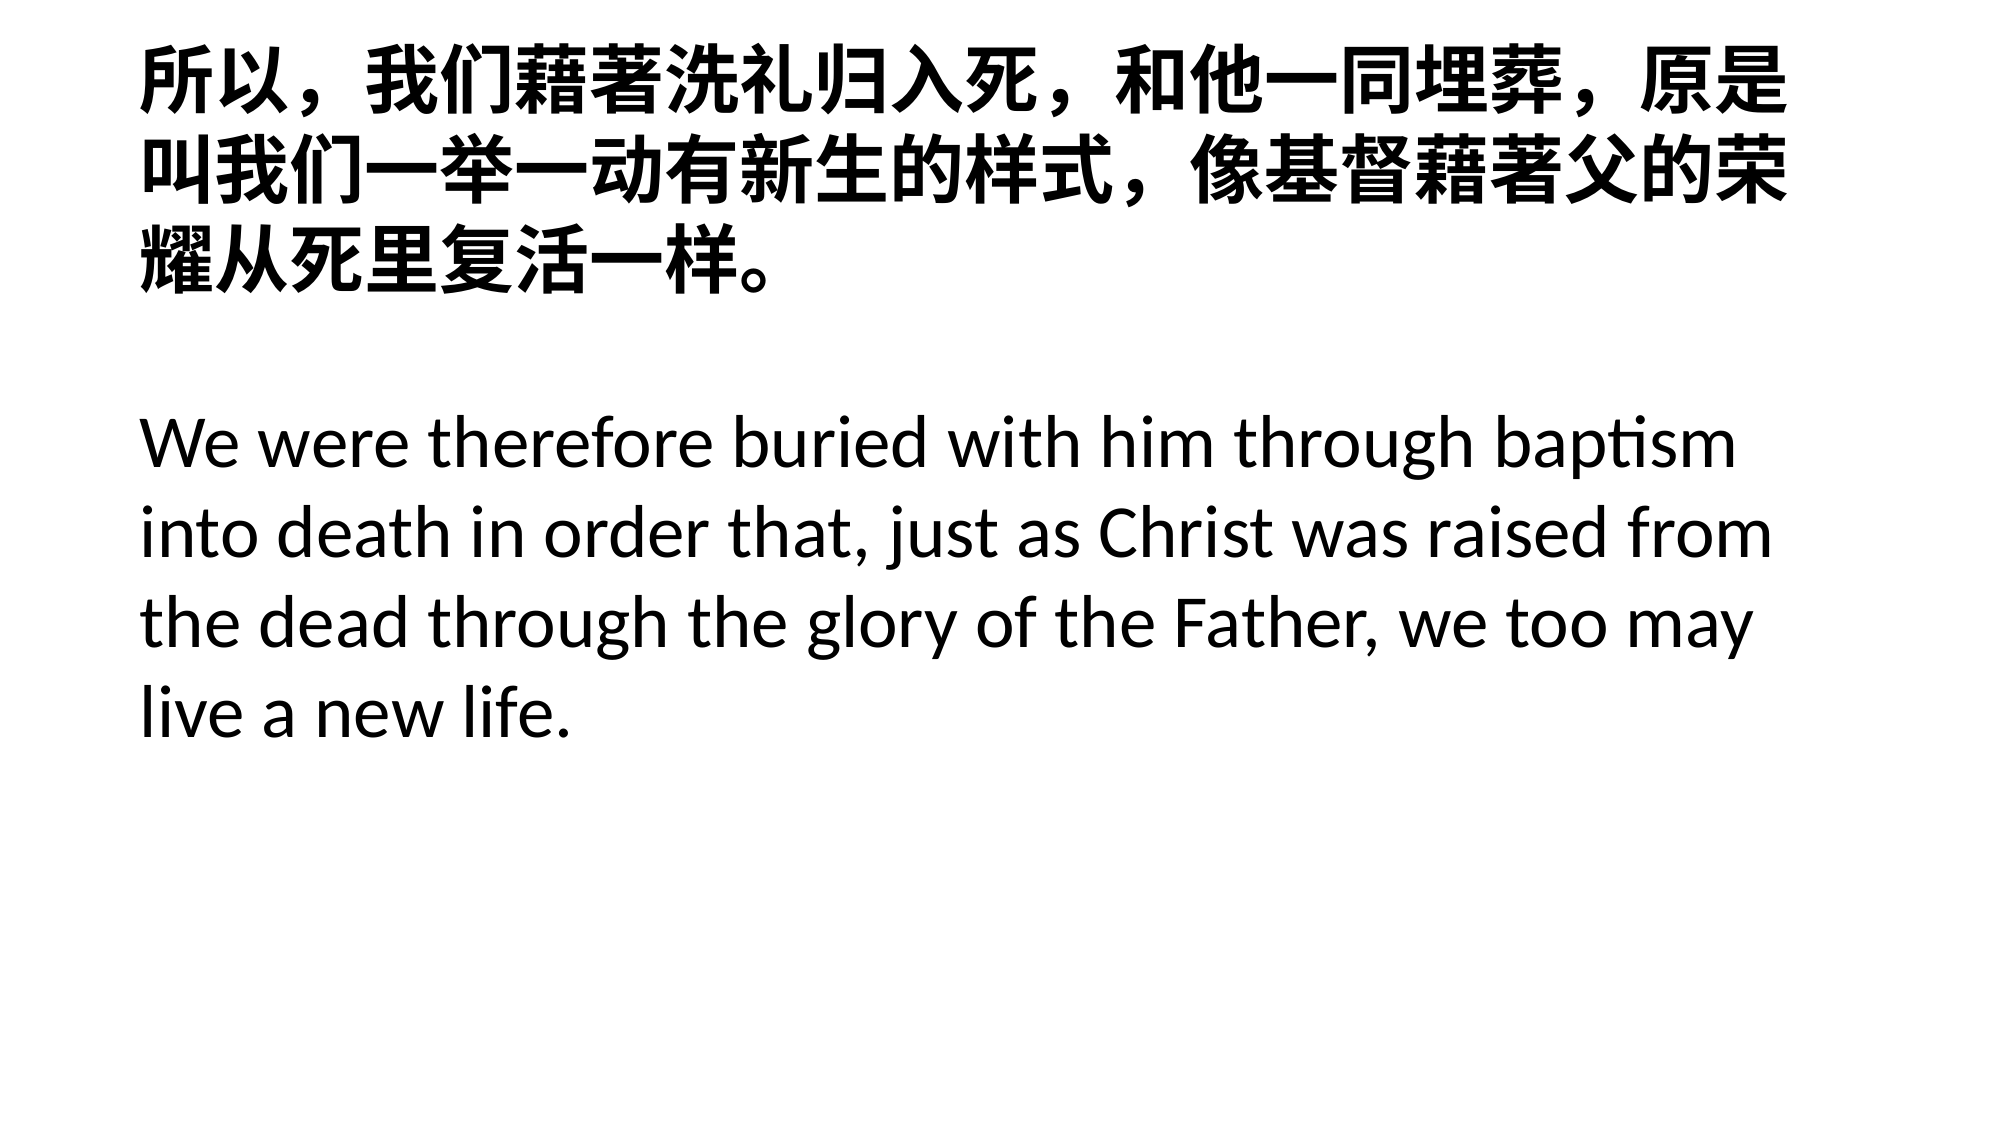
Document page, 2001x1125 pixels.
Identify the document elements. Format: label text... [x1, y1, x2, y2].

text_box 所以，我们藉著洗礼归入死，和他一同埋葬，原是叫我们一举一动有新生的样式，像基督藉著父的荣耀从死里复活一样。 We were therefore buried with him through baptism into death in order that, just as Christ was raised from the dead through the glory of the Father, we too may live a new life. [124, 24, 1863, 760]
